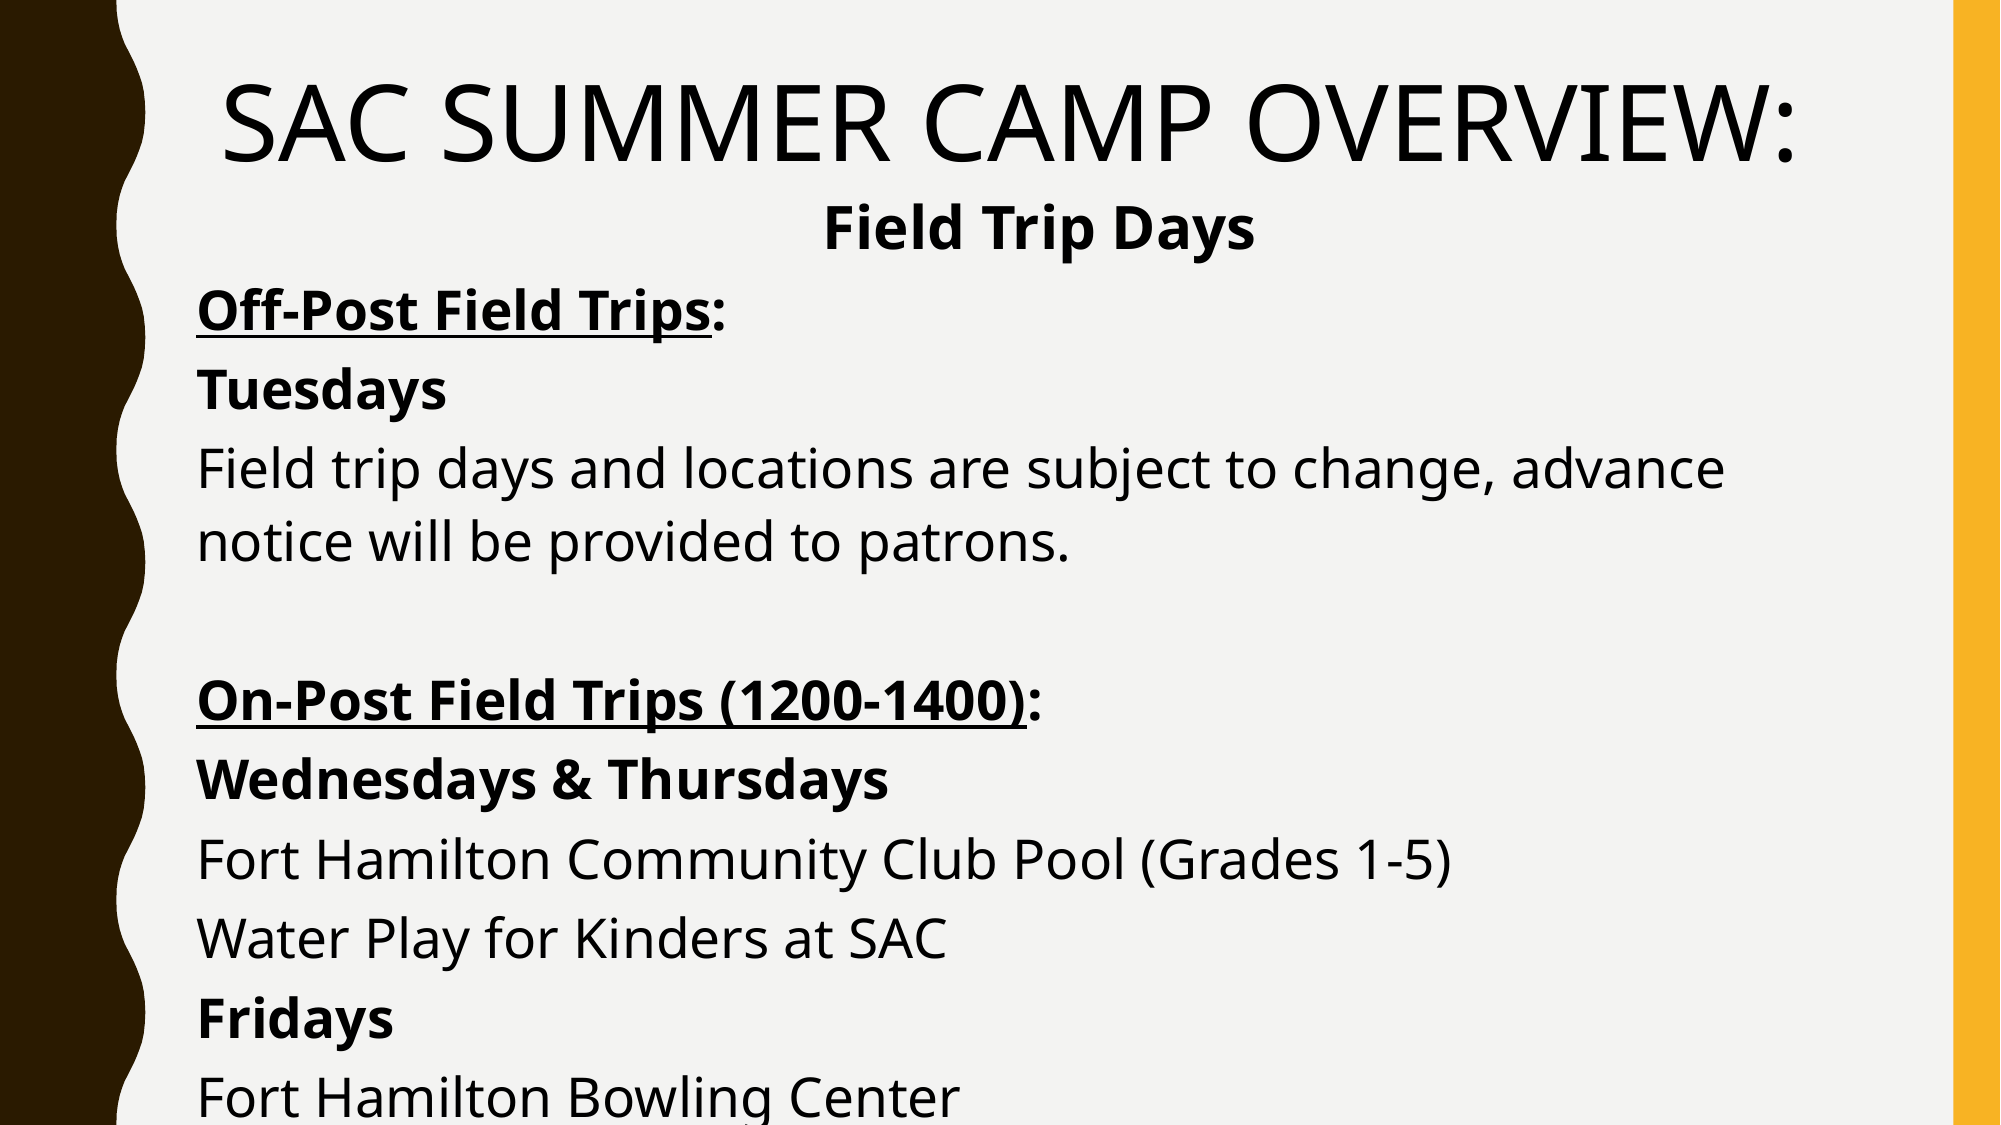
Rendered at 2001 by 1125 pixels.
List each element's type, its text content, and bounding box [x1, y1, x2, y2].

title SAC SUMMER CAMP OVERVIEW: [205, 62, 1875, 175]
list Field Trip Days Off-Post Field Trips: Tuesdays Field trip days and locations are subject to change, advance notice will be provided to patrons. On-Post Field Trips (1200-1400): Wednesdays & Thursdays Fort Hamilton Community Club Pool (Grades 1-5) Water Play for Kinders at SAC Fridays Fort Hamilton Bowling Center [181, 175, 1899, 1125]
